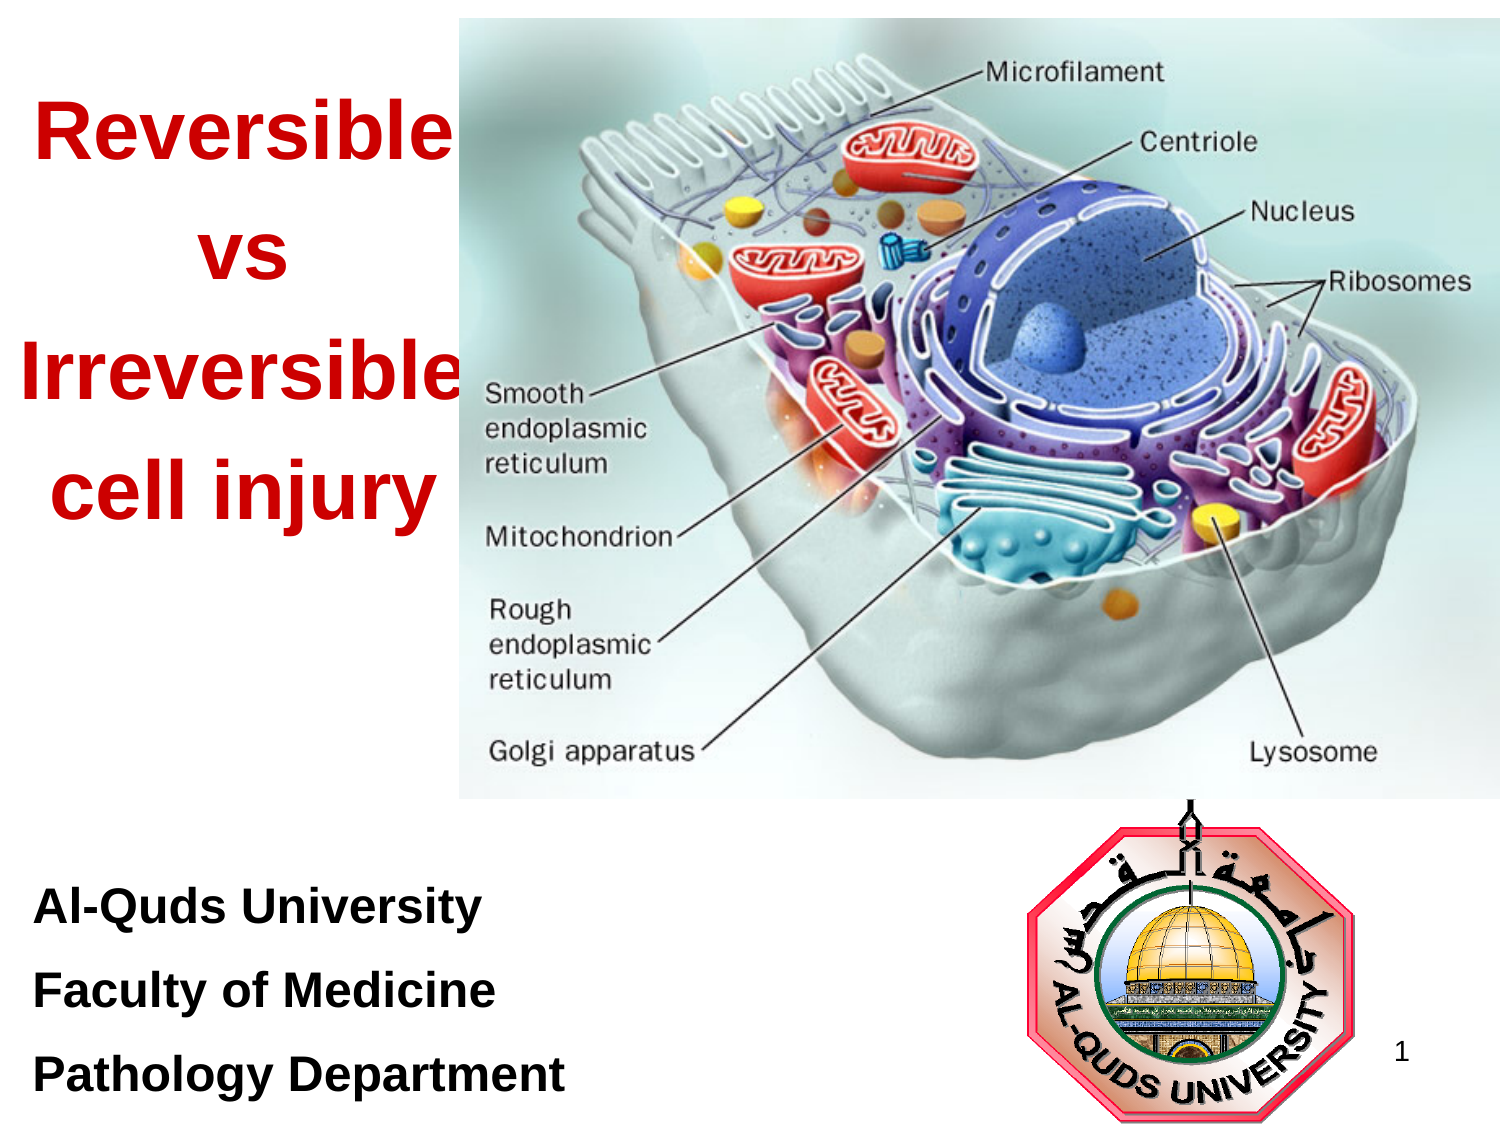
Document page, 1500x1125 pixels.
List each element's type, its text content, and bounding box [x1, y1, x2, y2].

picture [459, 18, 1500, 1125]
title Reversible vs Irreversible cell injury [0, 69, 454, 523]
text_box Al-Quds University Faculty of Medicine Pathology Department [17, 782, 597, 1110]
